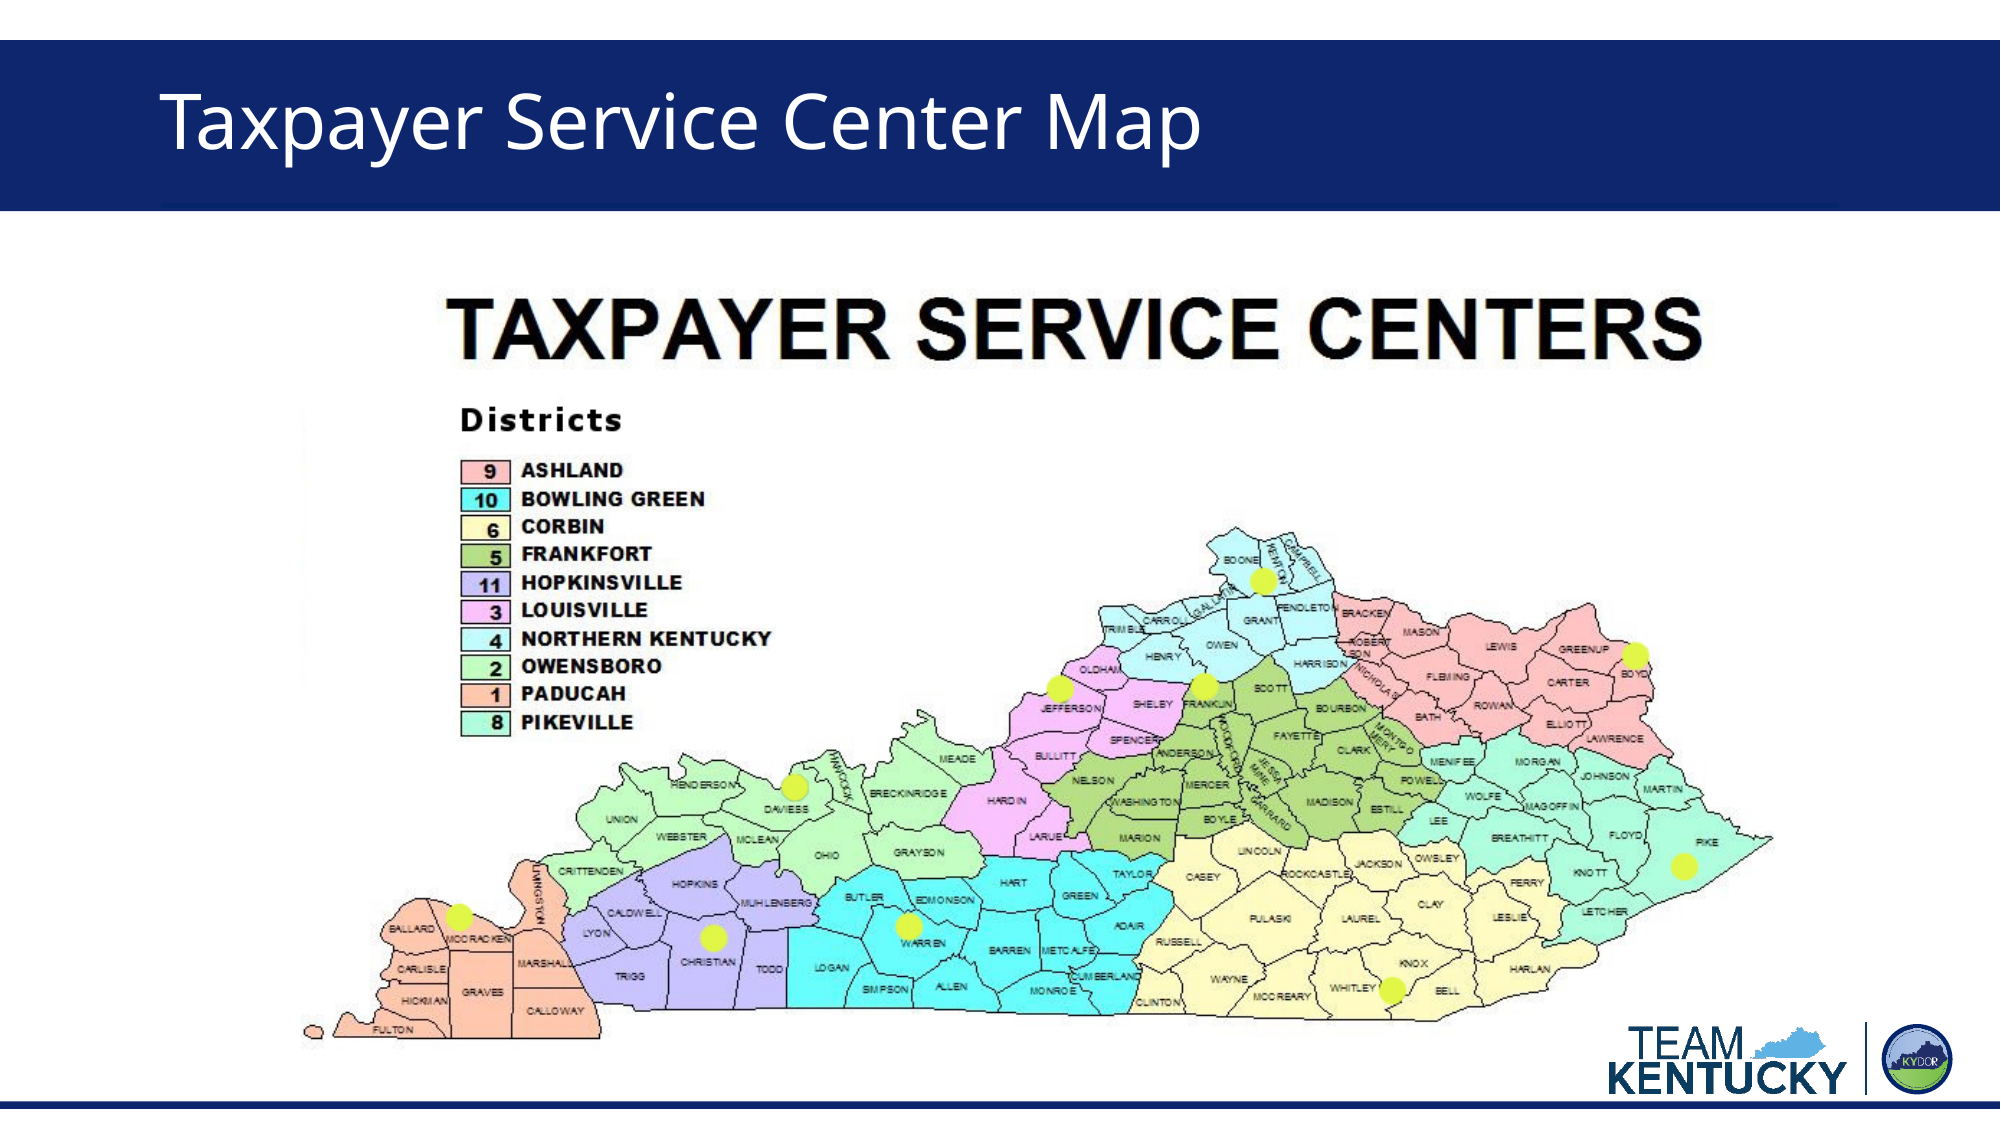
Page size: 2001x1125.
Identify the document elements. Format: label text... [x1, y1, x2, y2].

title Taxpayer Service Center Map [144, 49, 1932, 174]
picture [278, 260, 1798, 1061]
text_box [0, 1100, 2000, 1110]
text_box [0, 39, 2000, 212]
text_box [1609, 1020, 1952, 1096]
